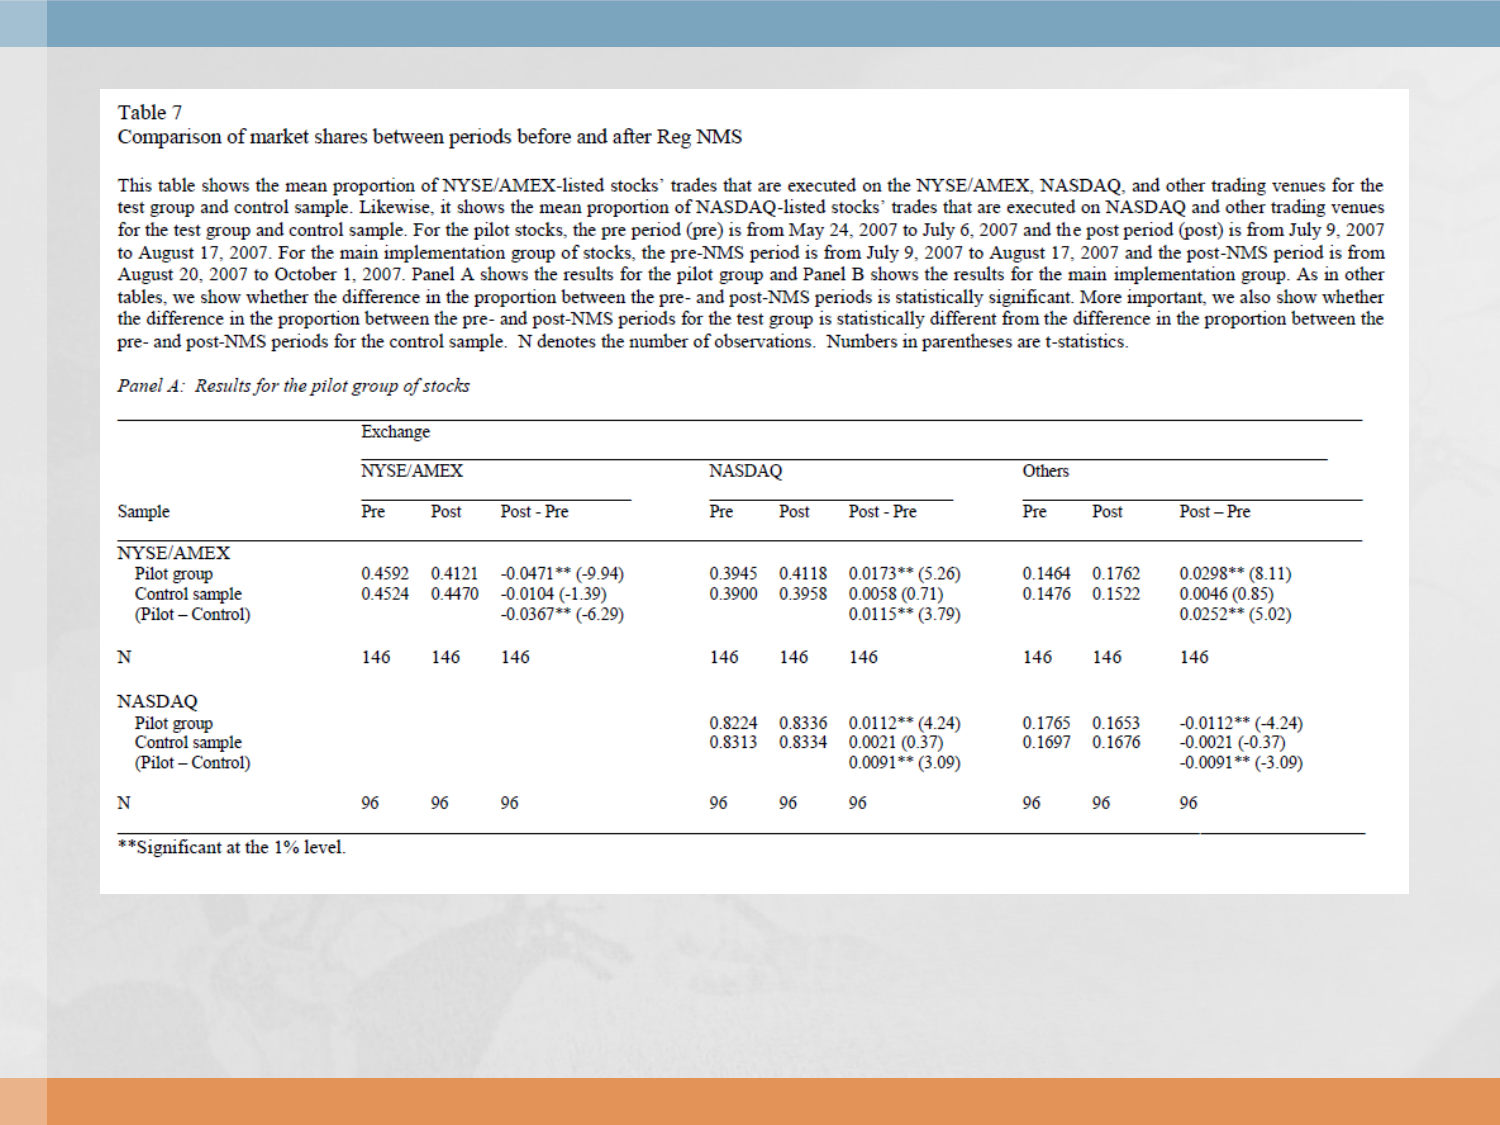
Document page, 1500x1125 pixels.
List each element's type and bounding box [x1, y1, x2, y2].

list [100, 89, 1409, 894]
